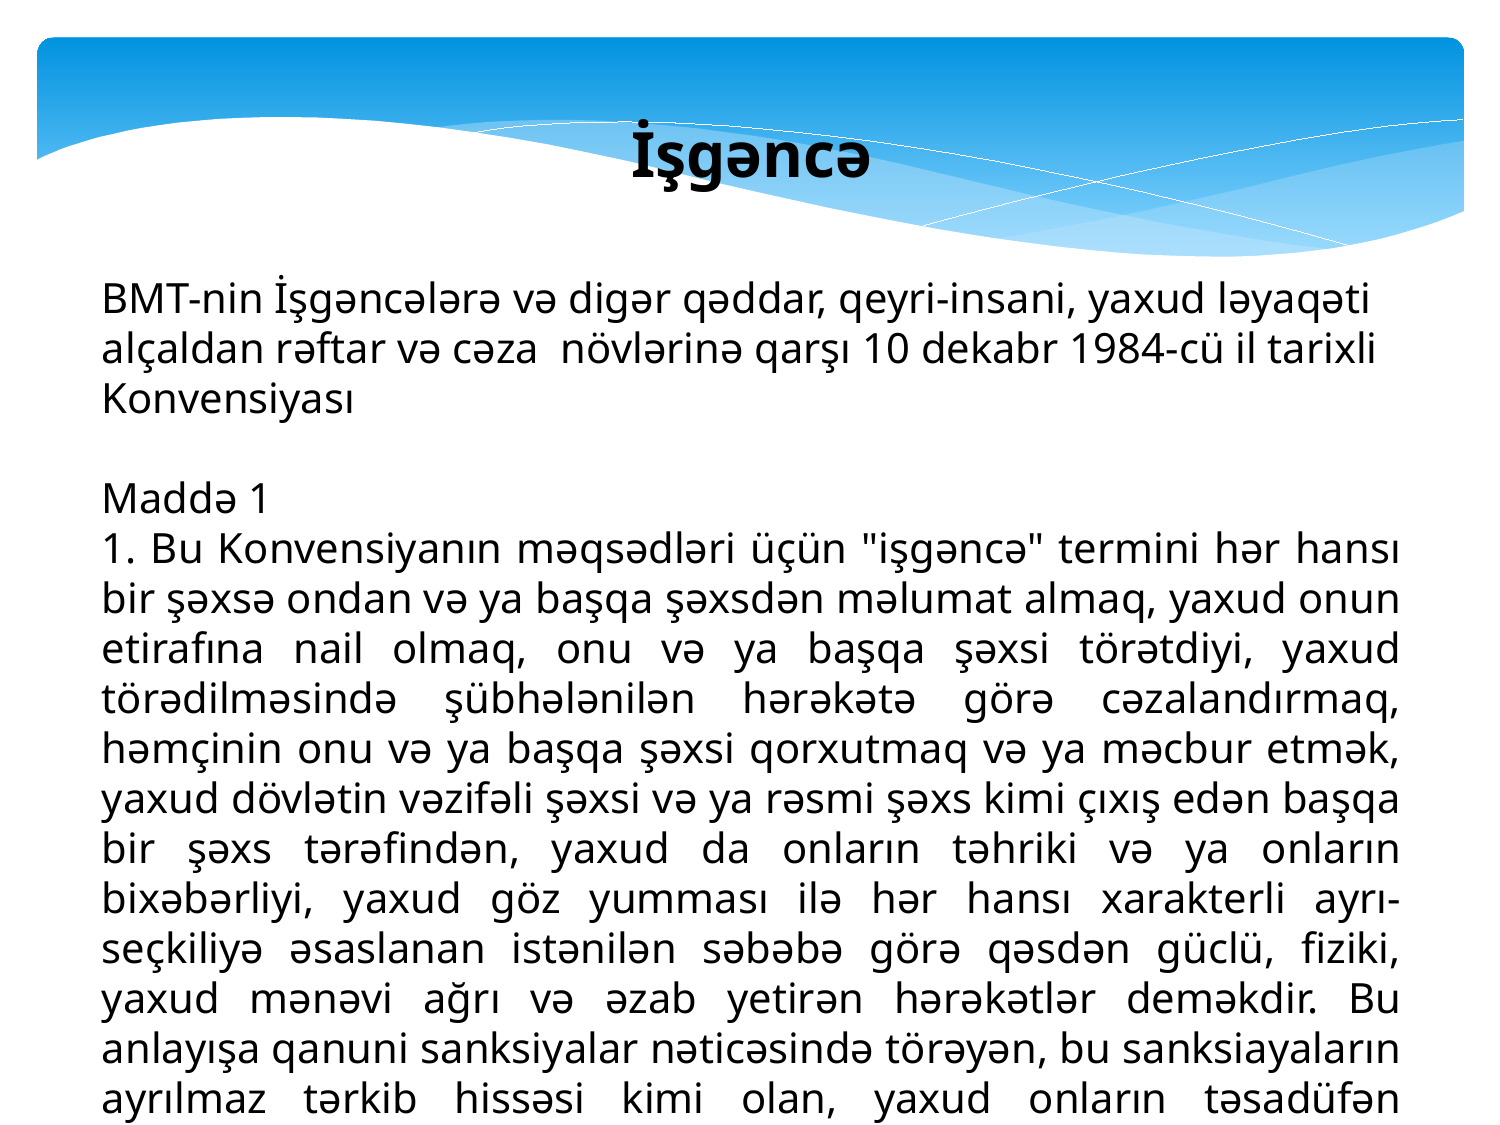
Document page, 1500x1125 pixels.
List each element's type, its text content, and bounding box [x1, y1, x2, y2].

text_box İşgəncə [287, 107, 1217, 198]
text_box BMT-nin İşgəncələrə və digər qəddar, qeyri-insani, yaxud ləyaqəti alçaldan rəftar və cəza növlərinə qarşı 10 dekabr 1984-cü il tarixli Konvensiyası Maddə 1 1. Bu Konvensiyanın məqsədləri üçün "işgəncə" termini hər hansı bir şəxsə ondan və ya başqa şəxsdən məlumat almaq, yaxud onun etirafına nail olmaq, onu və ya başqa şəxsi törətdiyi, yaxud törədilməsində şübhələnilən hərəkətə görə cəzalandırmaq, həmçinin onu və ya başqa şəxsi qorxutmaq və ya məcbur etmək, yaxud dövlətin vəzifəli şəxsi və ya rəsmi şəxs kimi çıxış edən başqa bir şəxs tərəfindən, yaxud da onların təhriki və ya onların bixəbərliyi, yaxud göz yumması ilə hər hansı xarakterli ayrı-seçkiliyə əsaslanan istənilən səbəbə görə qəsdən güclü, fiziki, yaxud mənəvi ağrı və əzab yetirən hərəkətlər deməkdir. Bu anlayışa qanuni sanksiyalar nəticəsində törəyən, bu sanksiayaların ayrılmaz tərkib hissəsi kimi olan, yaxud onların təsadüfən doğurduğu ağrı və əzablar daxil edilmir. [87, 264, 1417, 1125]
